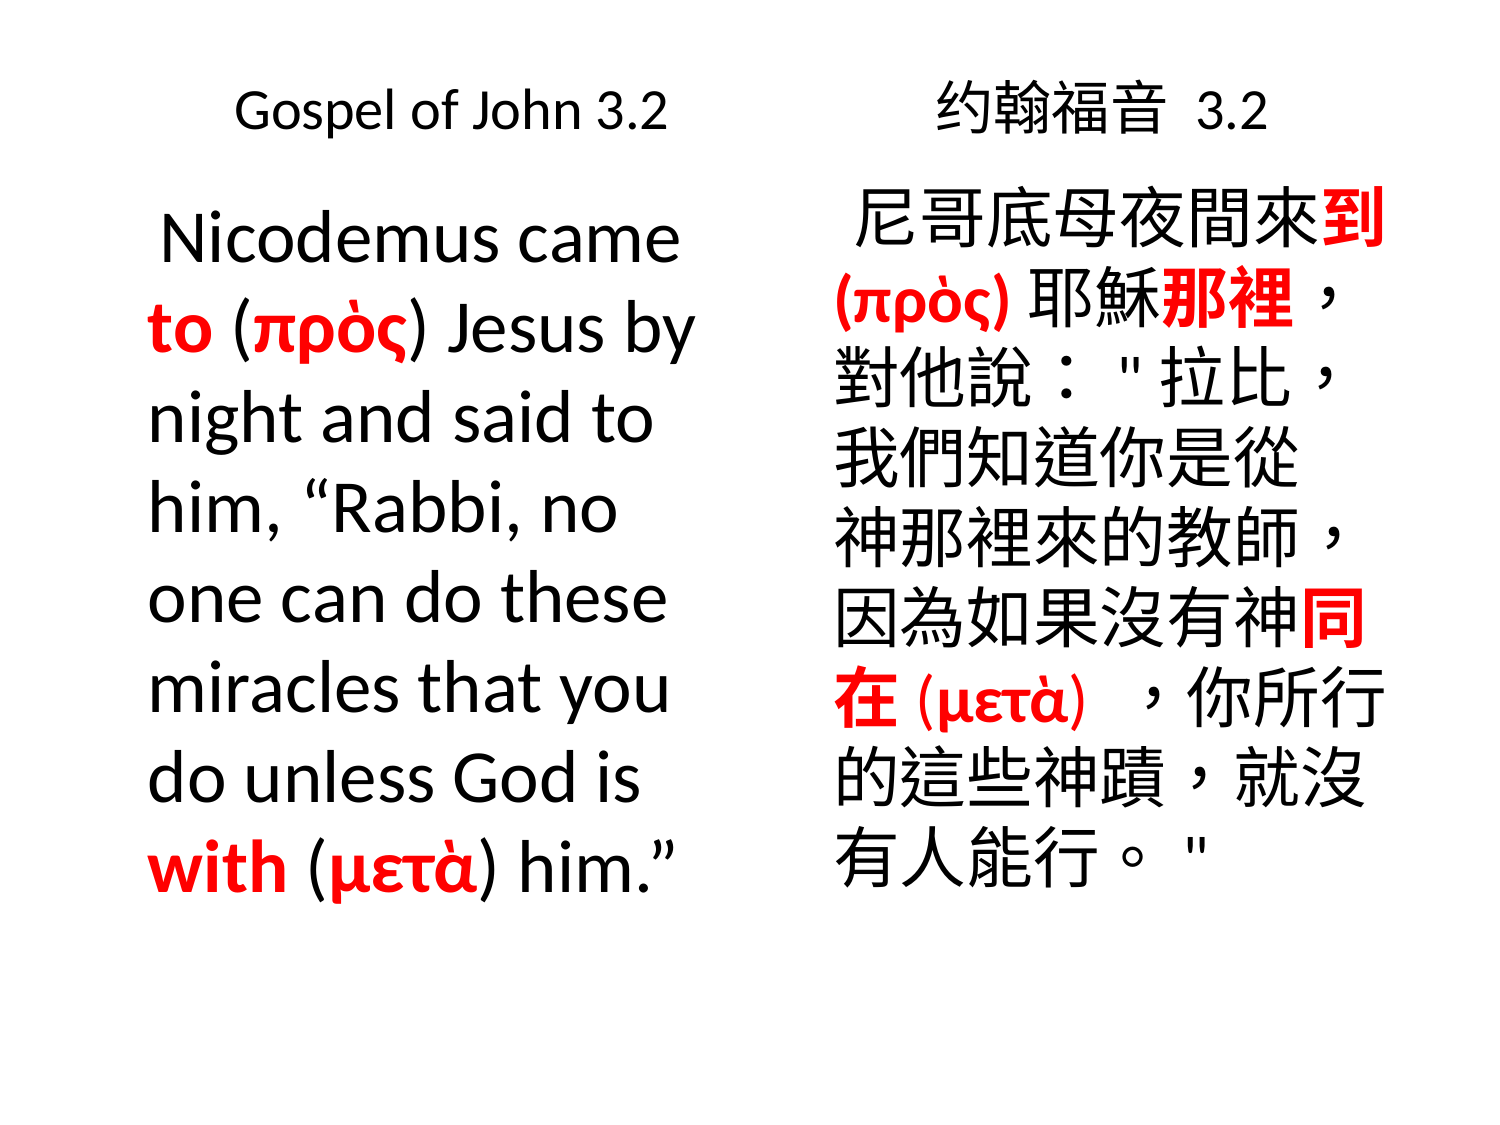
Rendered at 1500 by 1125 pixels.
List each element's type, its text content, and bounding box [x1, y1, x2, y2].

list 尼哥底母夜間來到(πρὸς)耶穌那裡，對他說："拉比，我們知道你是從 神那裡來的教師，因為如果沒有神同在(μετὰ) ，你所行的這些神蹟，就沒有人能行。" [761, 168, 1425, 1024]
title Gospel of John 3.2 约翰福音 3.2 [76, 54, 1427, 159]
list Nicodemus came to (πρὸς) Jesus by night and said to him, “Rabbi, no one can do these miracles that you do unless God is with (μετὰ) him.” [76, 179, 740, 1024]
